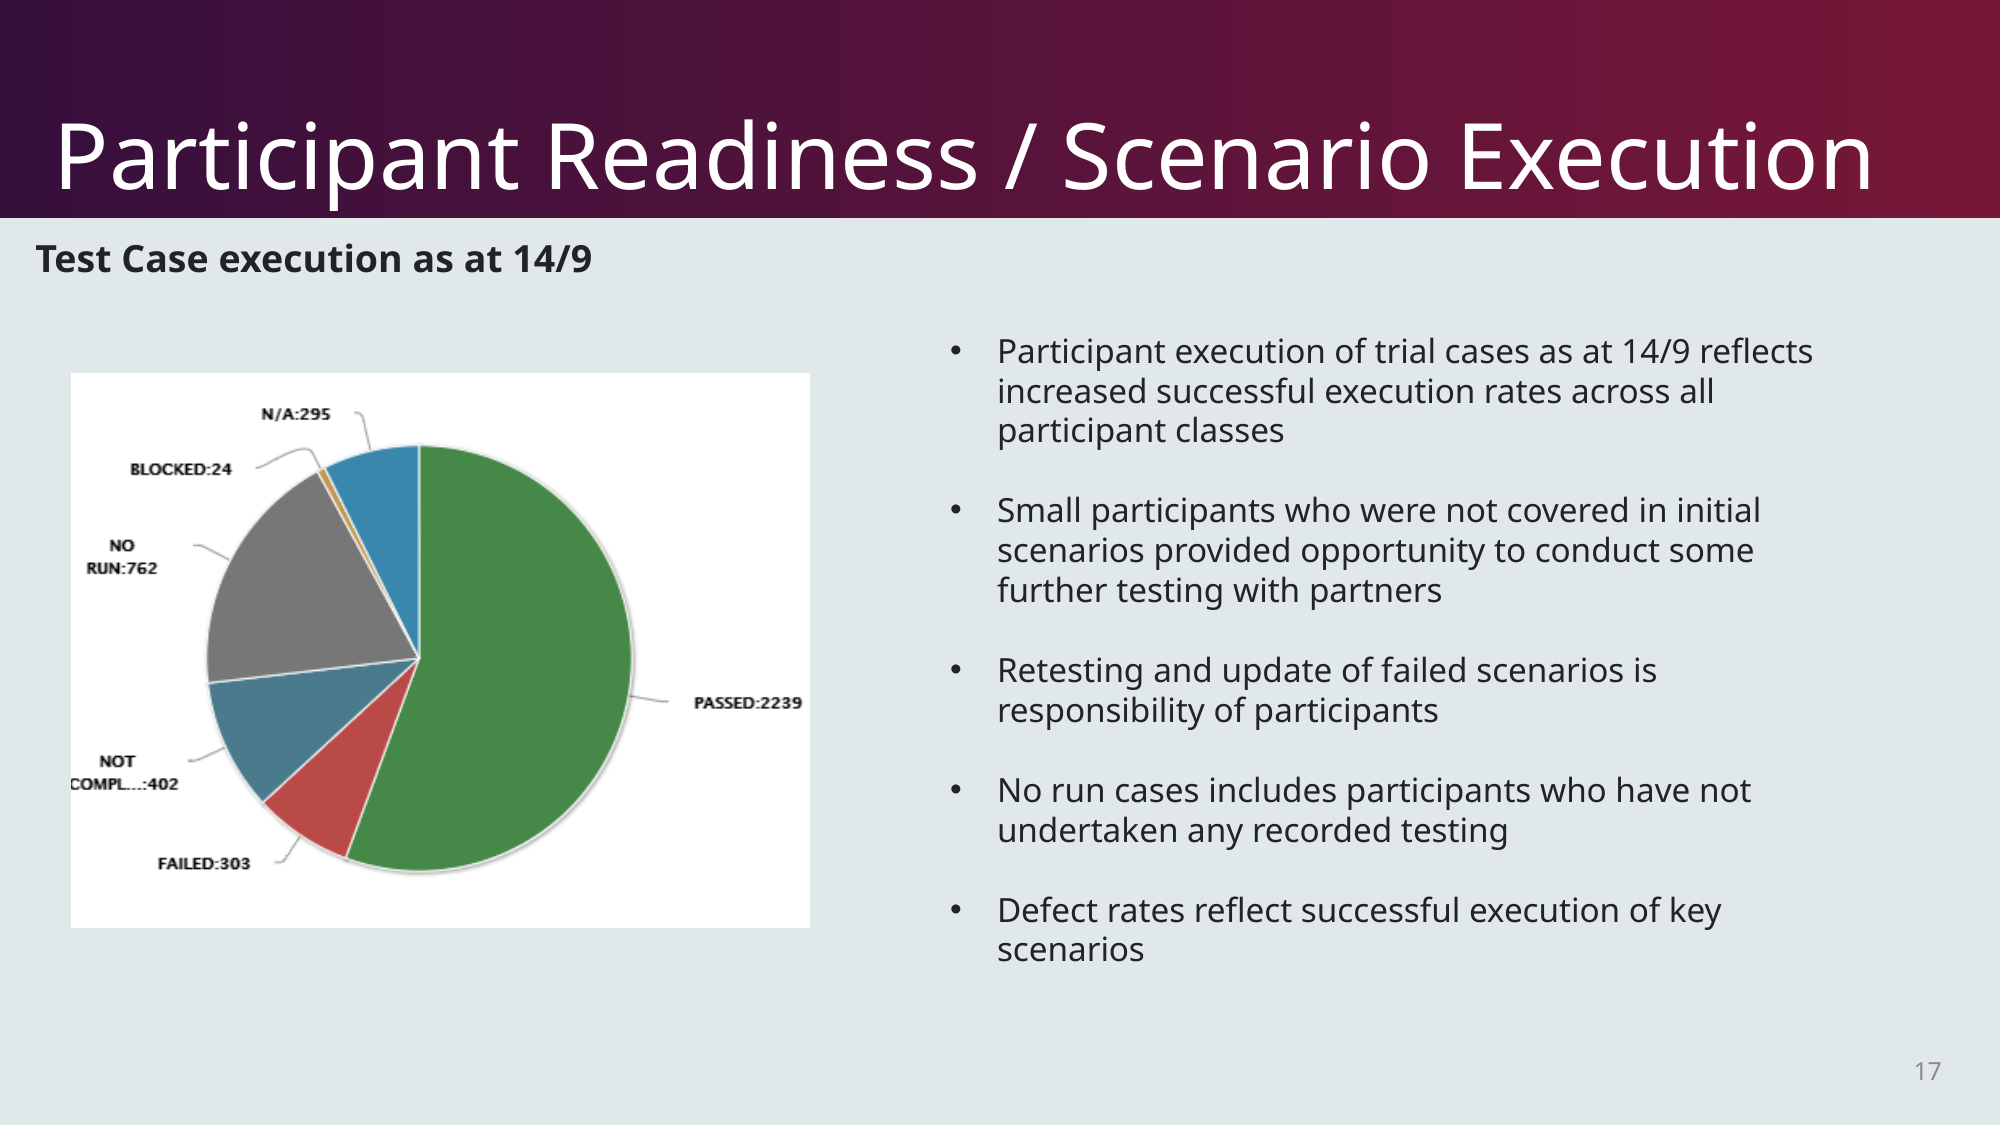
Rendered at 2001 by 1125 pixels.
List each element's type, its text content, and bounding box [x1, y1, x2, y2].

slide_number 17 [1862, 1042, 1957, 1103]
text_box Test Case execution as at 14/9 [20, 227, 946, 287]
title Participant Readiness / Scenario Execution [38, 22, 1929, 218]
picture [71, 373, 810, 928]
text_box Participant execution of trial cases as at 14/9 reflects increased successful execution rates across all participant classes Small participants who were not covered in initial scenarios provided opportunity to conduct some further testing with partners Retesting and update of failed scenarios is responsibility of participants No run cases includes participants who have not undertaken any recorded testing Defect rates reflect successful execution of key scenarios [935, 322, 1863, 1011]
